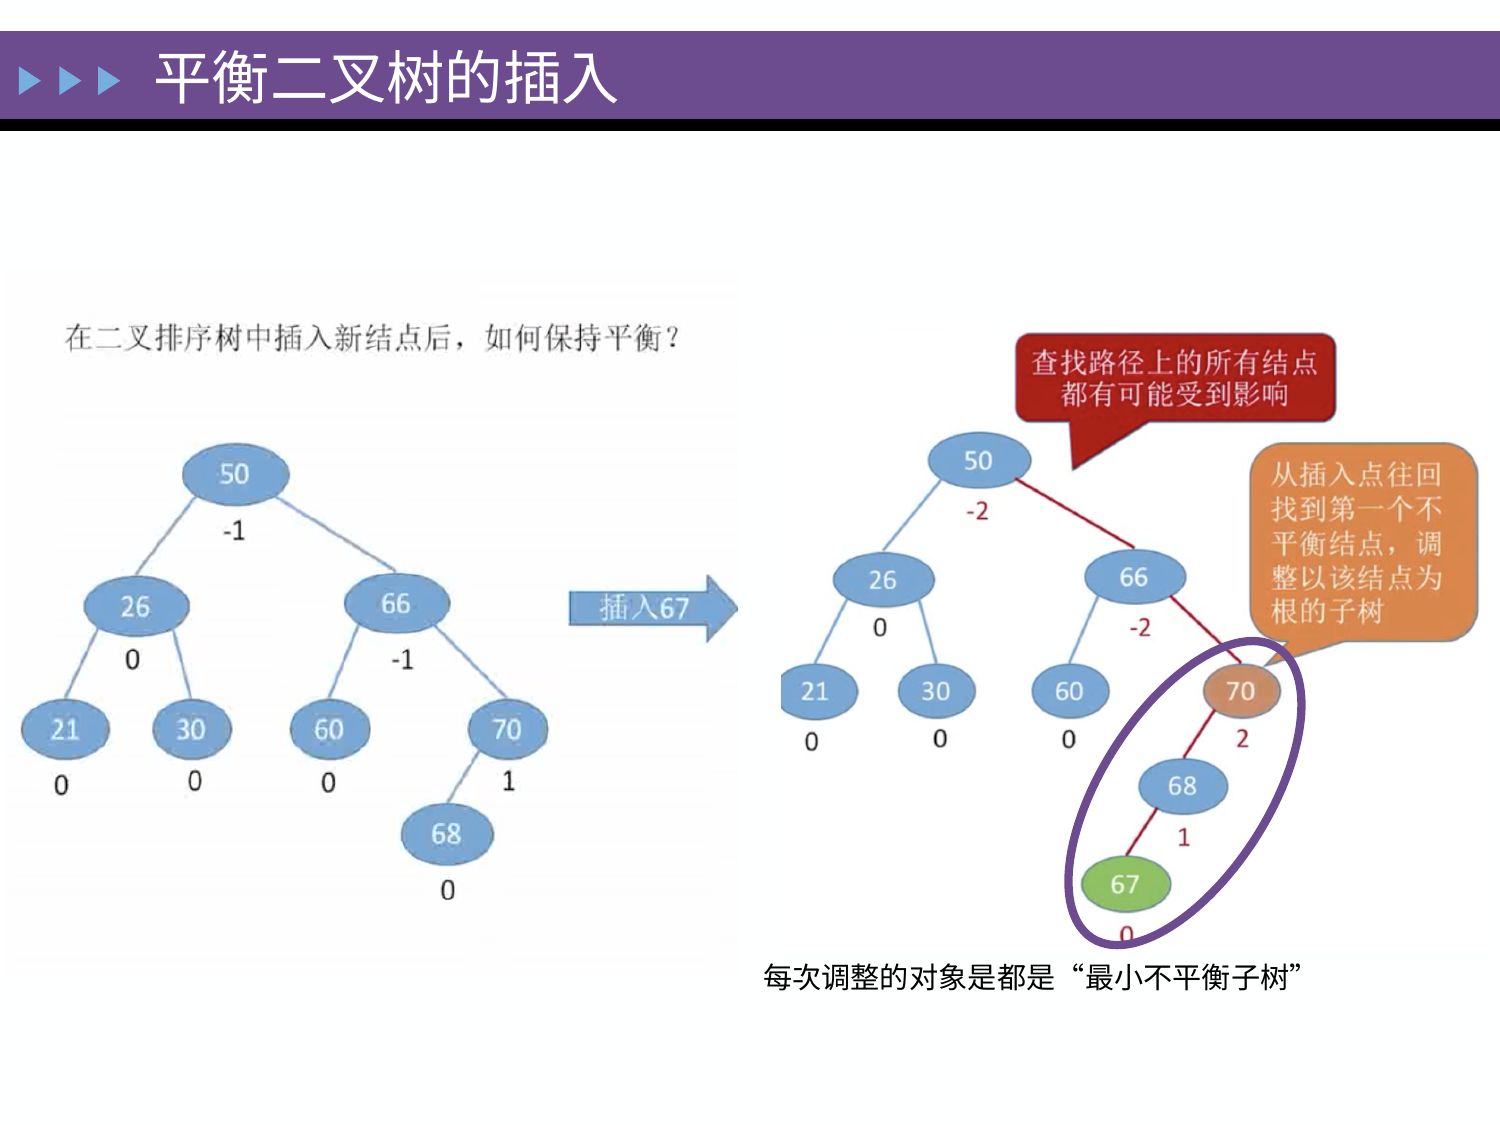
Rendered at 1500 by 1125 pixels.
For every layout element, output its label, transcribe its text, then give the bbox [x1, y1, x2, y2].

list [4, 266, 739, 975]
title 平衡二叉树的插入 [138, 38, 1189, 114]
text_box 每次调整的对象是都是“最小不平衡子树” [748, 951, 1349, 1002]
picture [781, 326, 1492, 952]
